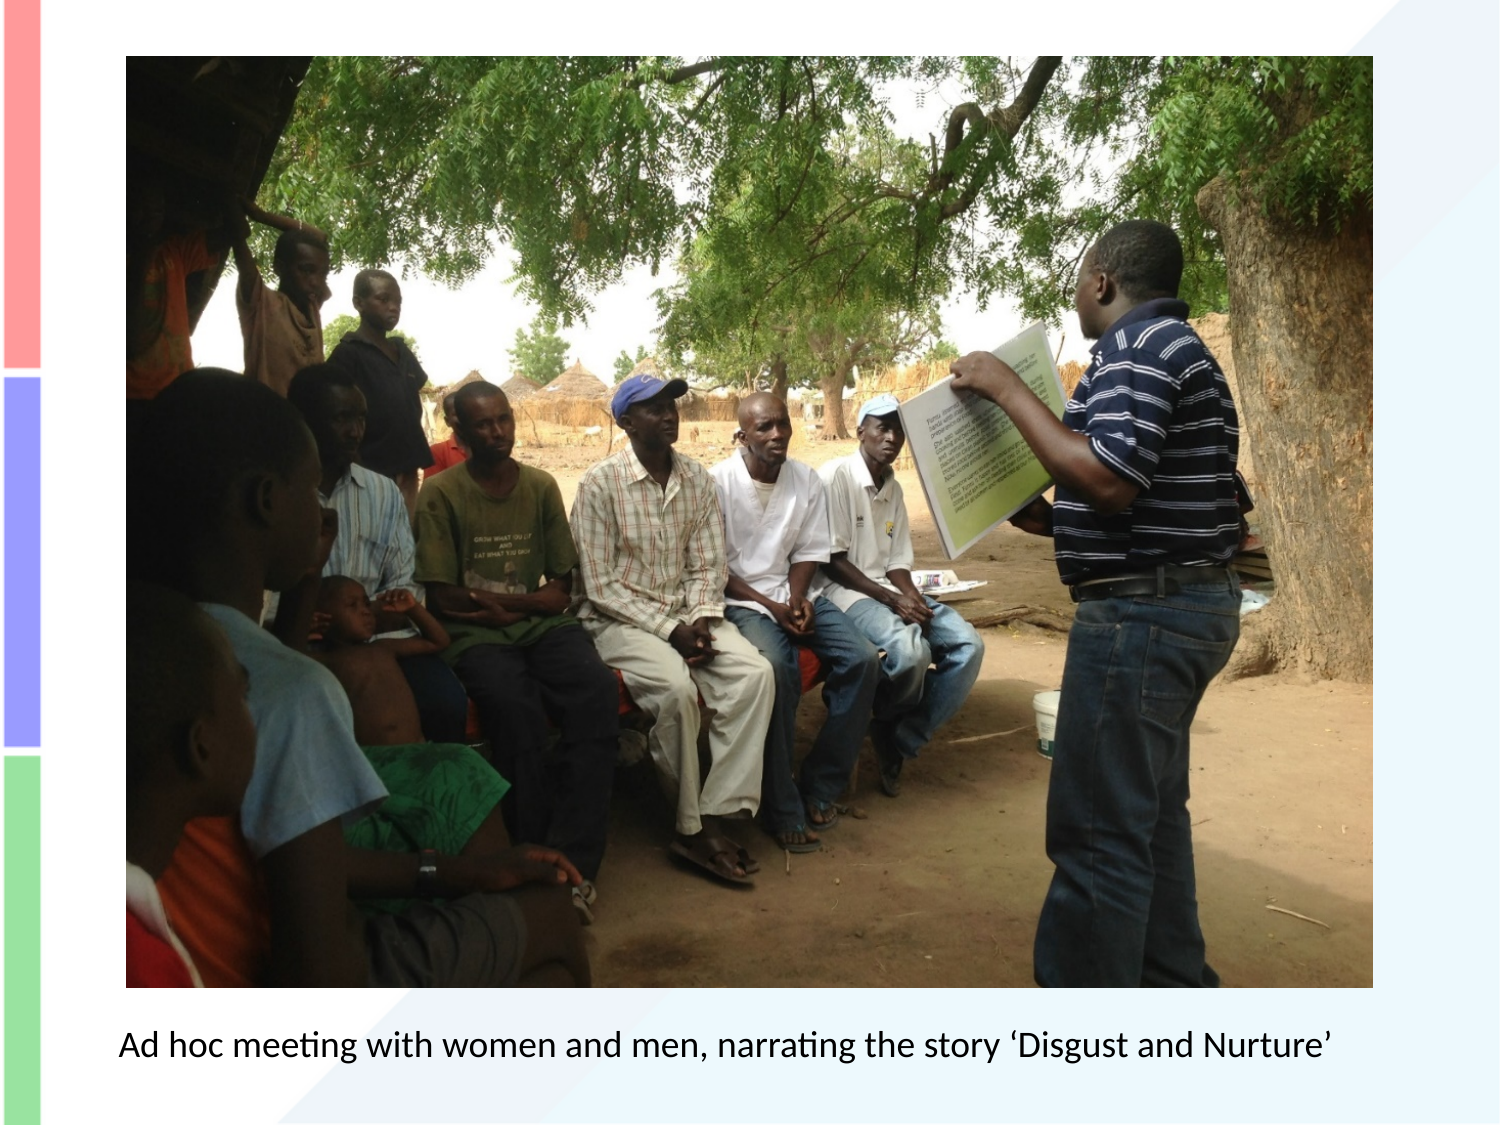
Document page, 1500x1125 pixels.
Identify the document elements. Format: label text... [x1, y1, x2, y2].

picture [126, 56, 1374, 988]
title Ad hoc meeting with women and men, narrating the story ‘Disgust and Nurture’ [17, 1012, 1436, 1125]
